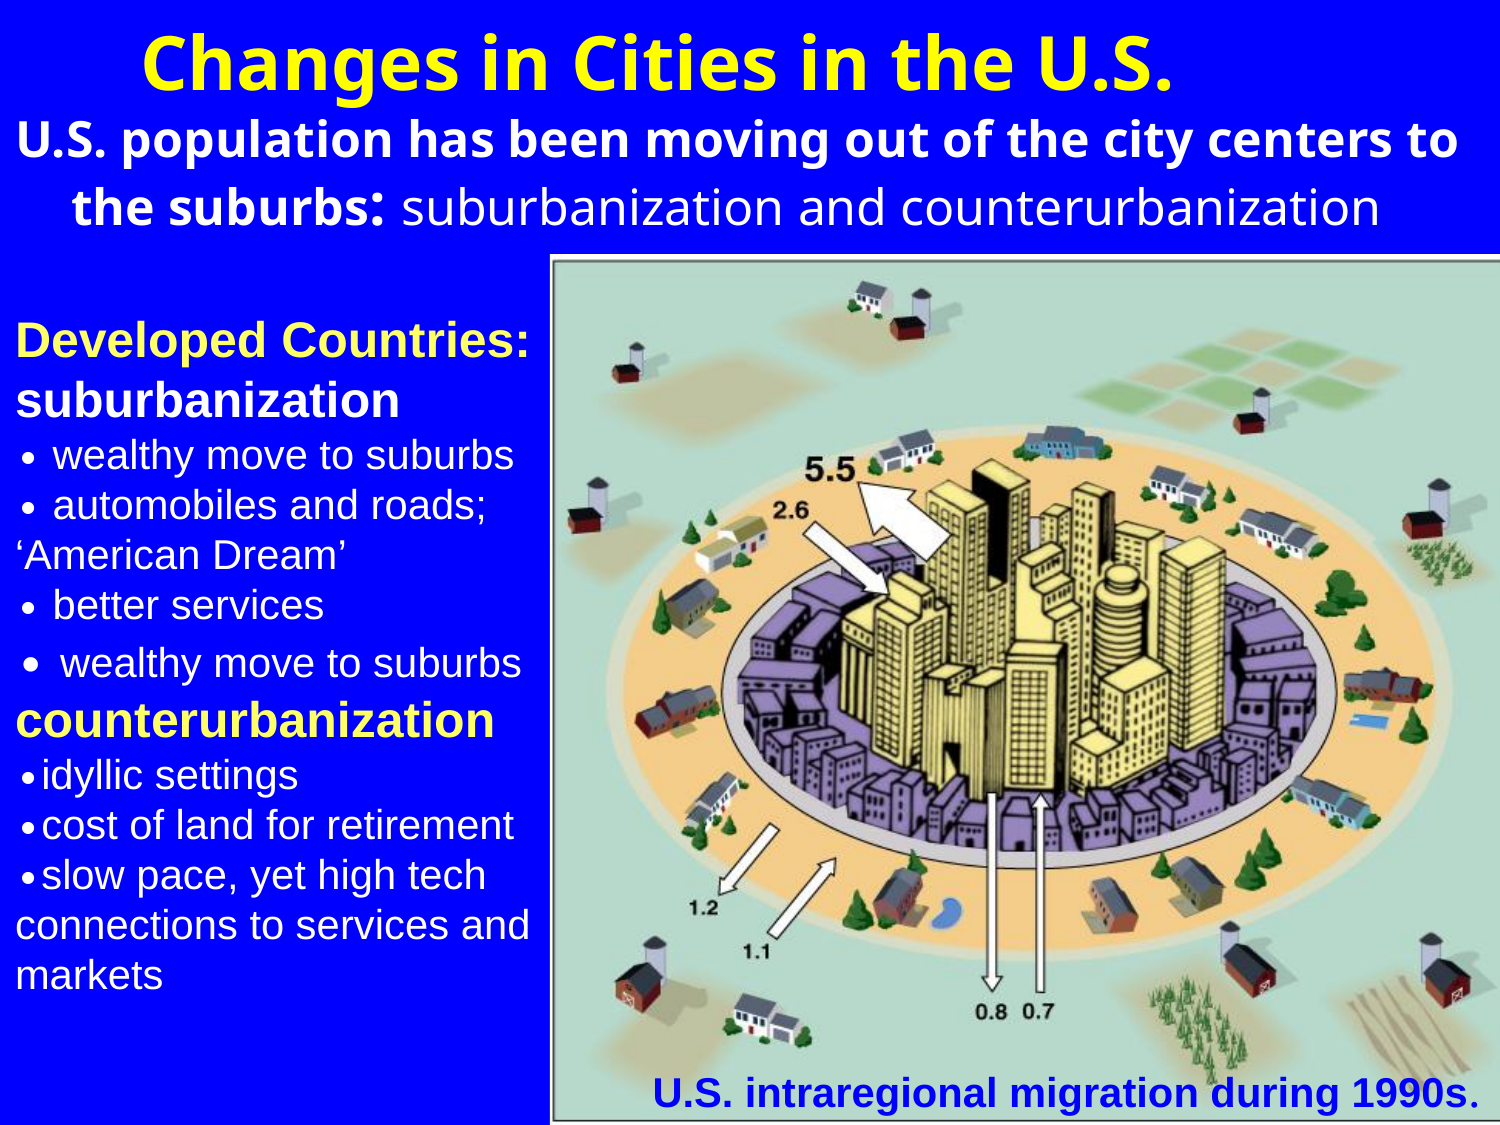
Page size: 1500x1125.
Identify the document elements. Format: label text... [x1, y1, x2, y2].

title Changes in Cities in the U.S. [125, 0, 1400, 99]
text_box Developed Countries: suburbanization wealthy move to suburbs automobiles and roads; ‘American Dream’ better services wealthy move to suburbs counterurbanization idyllic settings cost of land for retirement slow pace, yet high tech connections to services and markets [0, 299, 544, 1005]
picture [549, 254, 1500, 1125]
list U.S. population has been moving out of the city centers to the suburbs: suburbanization and counterurbanization [0, 99, 1500, 288]
